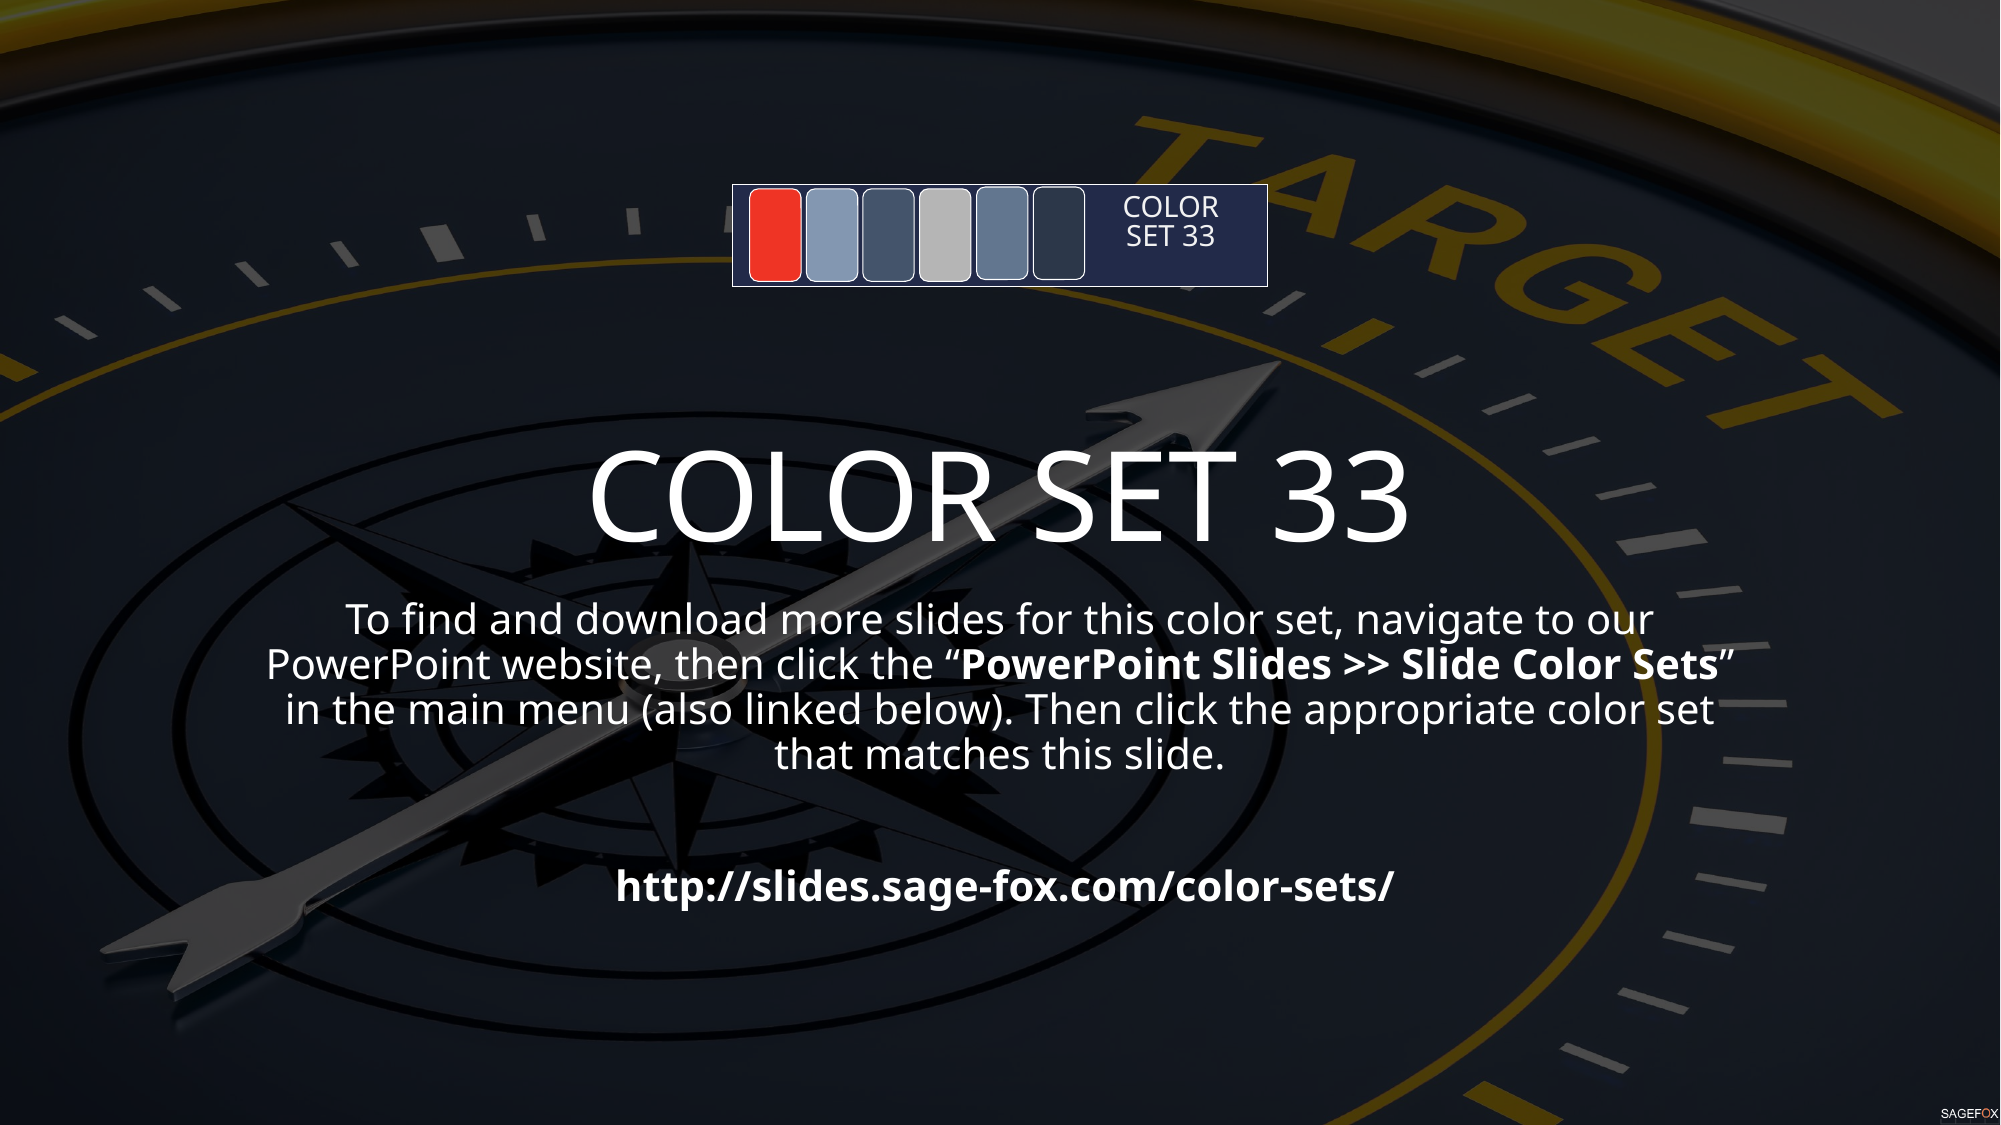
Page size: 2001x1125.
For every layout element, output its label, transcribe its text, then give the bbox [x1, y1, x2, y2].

title COLOR SET 33 [249, 184, 1750, 576]
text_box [732, 184, 1268, 290]
picture [0, 0, 2001, 1125]
subtitle To find and download more slides for this color set, navigate to our PowerPoint website, then click the “PowerPoint Slides >> Slide Color Sets” in the main menu (also linked below). Then click the appropriate color set that matches this slide. http://slides.sage-fox.com/color-sets/ [249, 590, 1750, 863]
